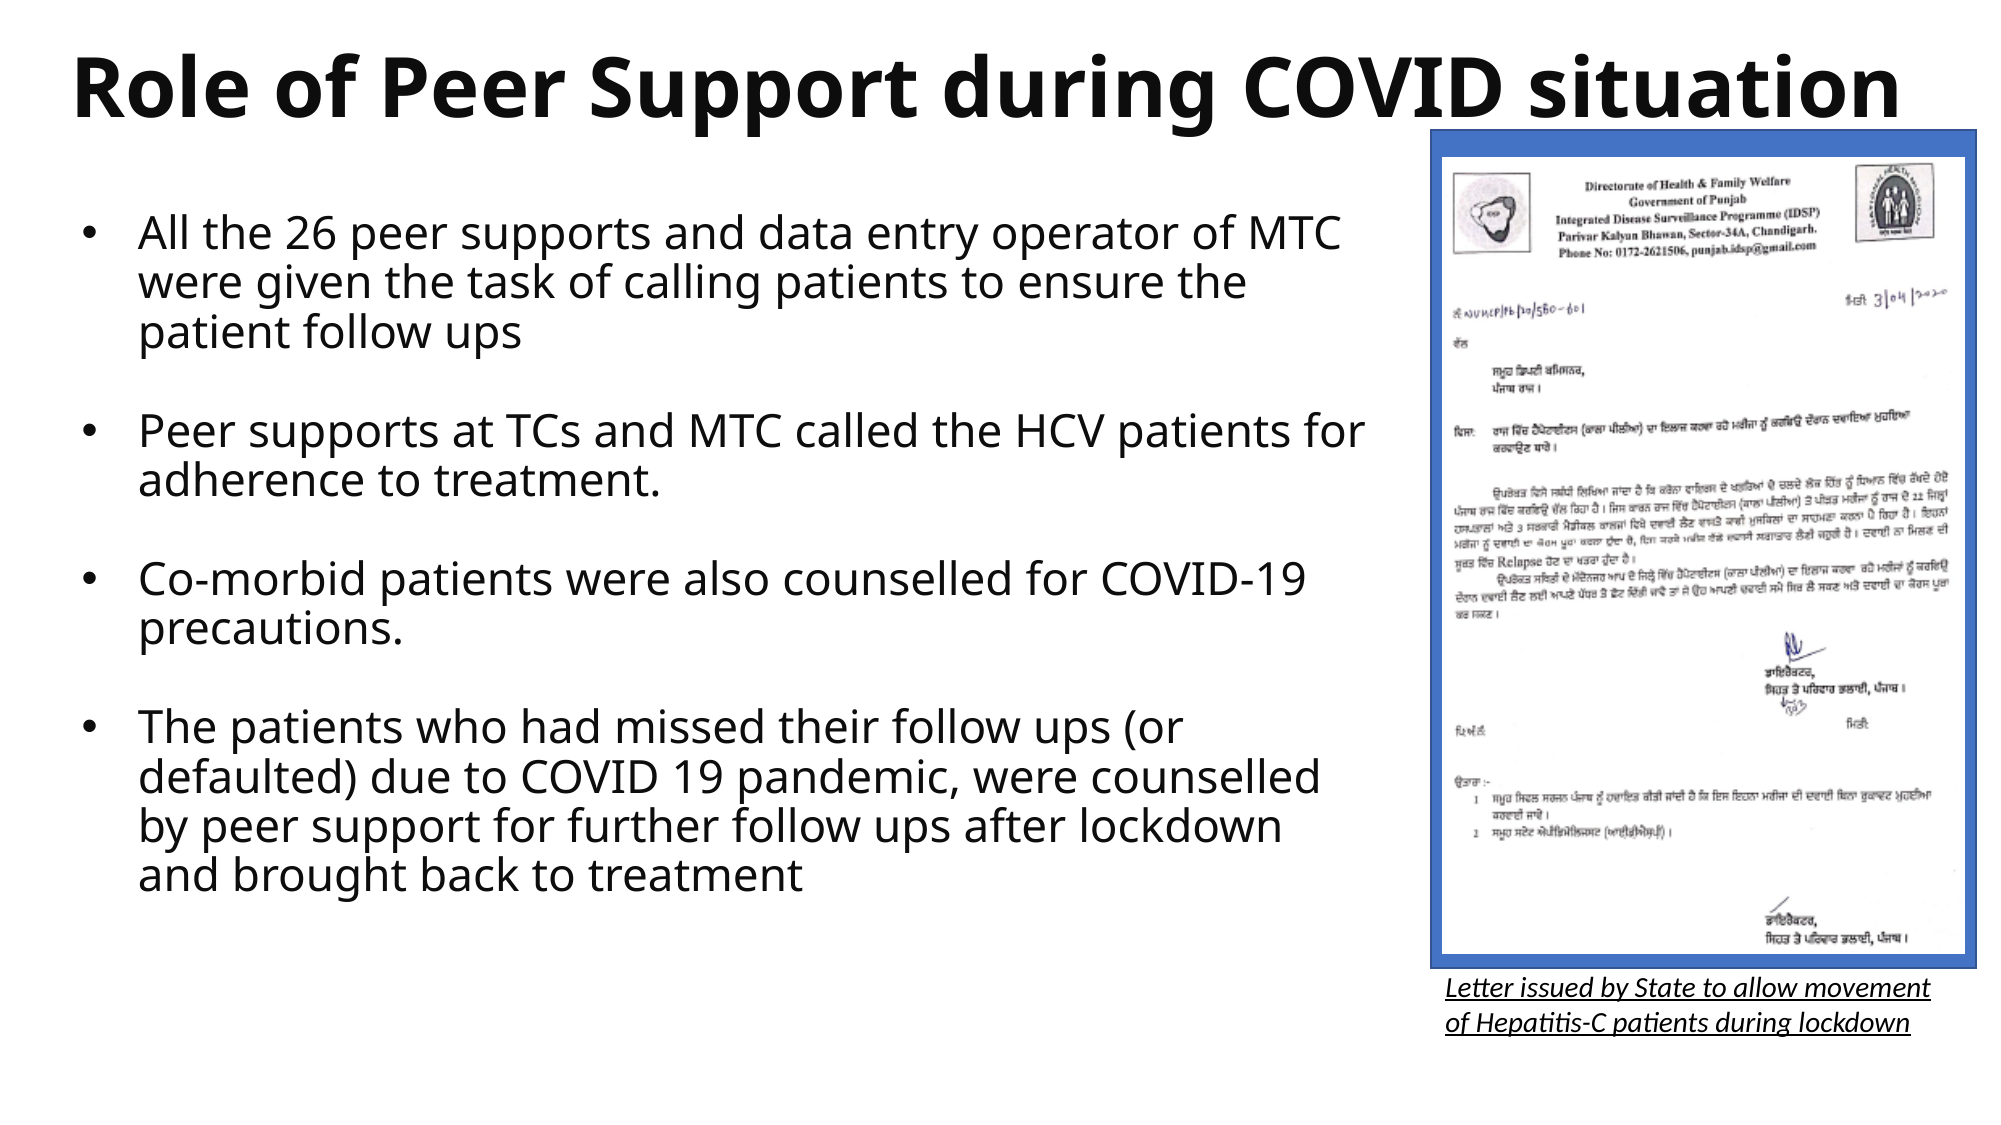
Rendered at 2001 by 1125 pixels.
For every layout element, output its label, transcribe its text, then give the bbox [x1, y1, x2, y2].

text_box All the 26 peer supports and data entry operator of MTC were given the task of calling patients to ensure the patient follow ups Peer supports at TCs and MTC called the HCV patients for adherence to treatment. Co-morbid patients were also counselled for COVID-19 precautions. The patients who had missed their follow ups (or defaulted) due to COVID 19 pandemic, were counselled by peer support for further follow ups after lockdown and brought back to treatment [66, 143, 1385, 969]
picture [1441, 157, 1965, 955]
text_box Letter issued by State to allow movement of Hepatitis-C patients during lockdown [1430, 960, 1976, 1046]
text_box [1430, 144, 1977, 969]
title Role of Peer Support during COVID situation [0, 39, 1977, 144]
